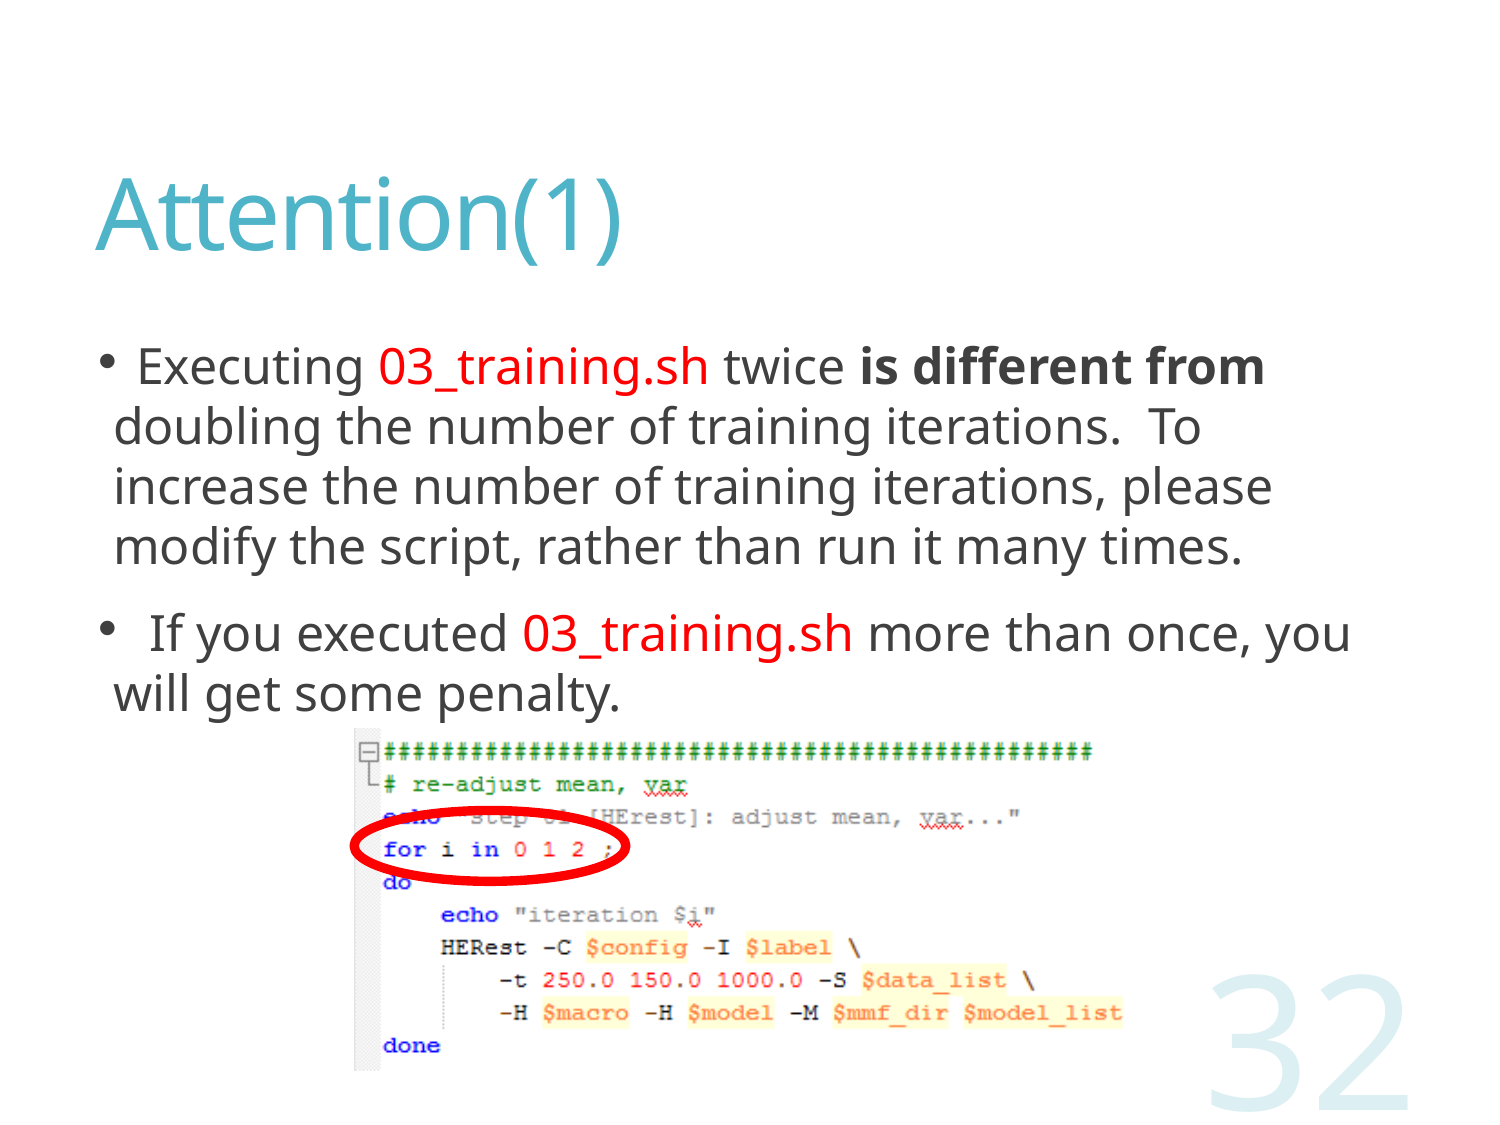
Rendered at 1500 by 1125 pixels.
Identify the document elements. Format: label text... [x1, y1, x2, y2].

picture [353, 728, 1136, 1072]
list Executing 03_training.sh twice is different from doubling the number of training iterations. To increase the number of training iterations, please modify the script, rather than run it many times. If you executed 03_training.sh more than once, you will get some penalty. [83, 326, 1407, 945]
slide_number 32 [1073, 956, 1433, 1125]
title Attention(1) [80, 81, 1407, 354]
